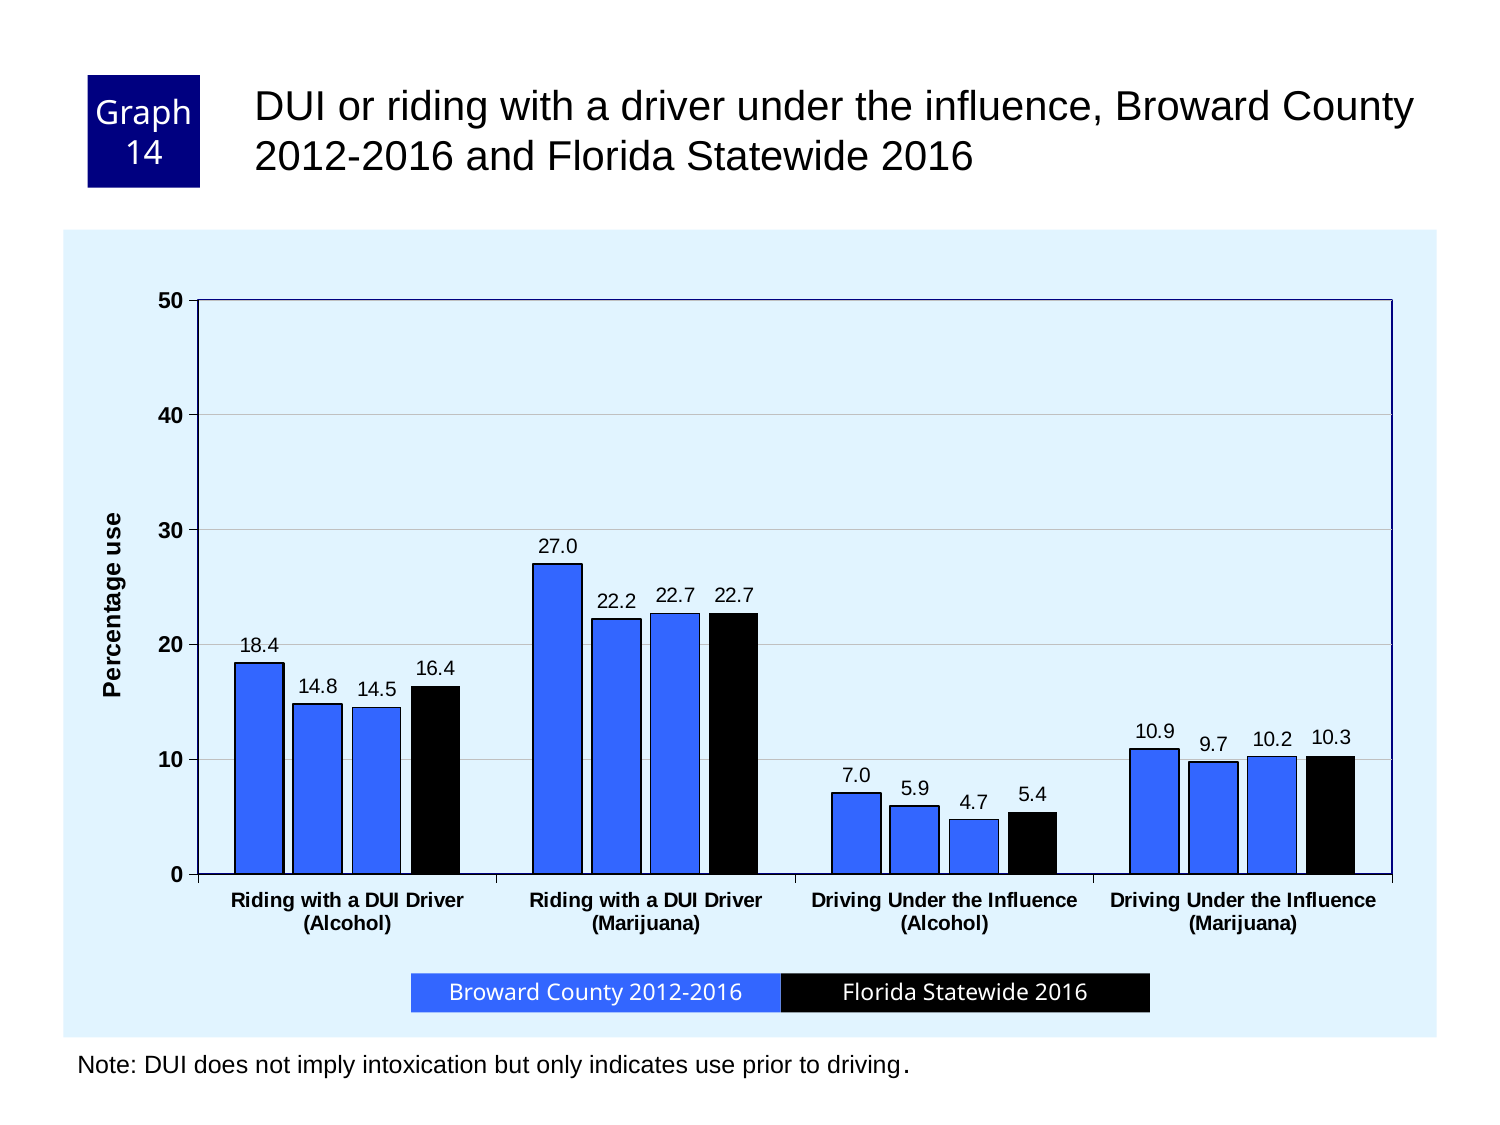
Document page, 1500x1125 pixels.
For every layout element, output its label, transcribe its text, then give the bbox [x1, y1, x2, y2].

text_box Note: DUI does not imply intoxication but only indicates use prior to driving. [62, 1046, 1438, 1088]
text_box DUI or riding with a driver under the influence, Broward County 2012-2016 and Florida Statewide 2016 [249, 75, 1438, 200]
text_box Graph 14 [87, 75, 200, 188]
chart [63, 229, 1437, 1038]
